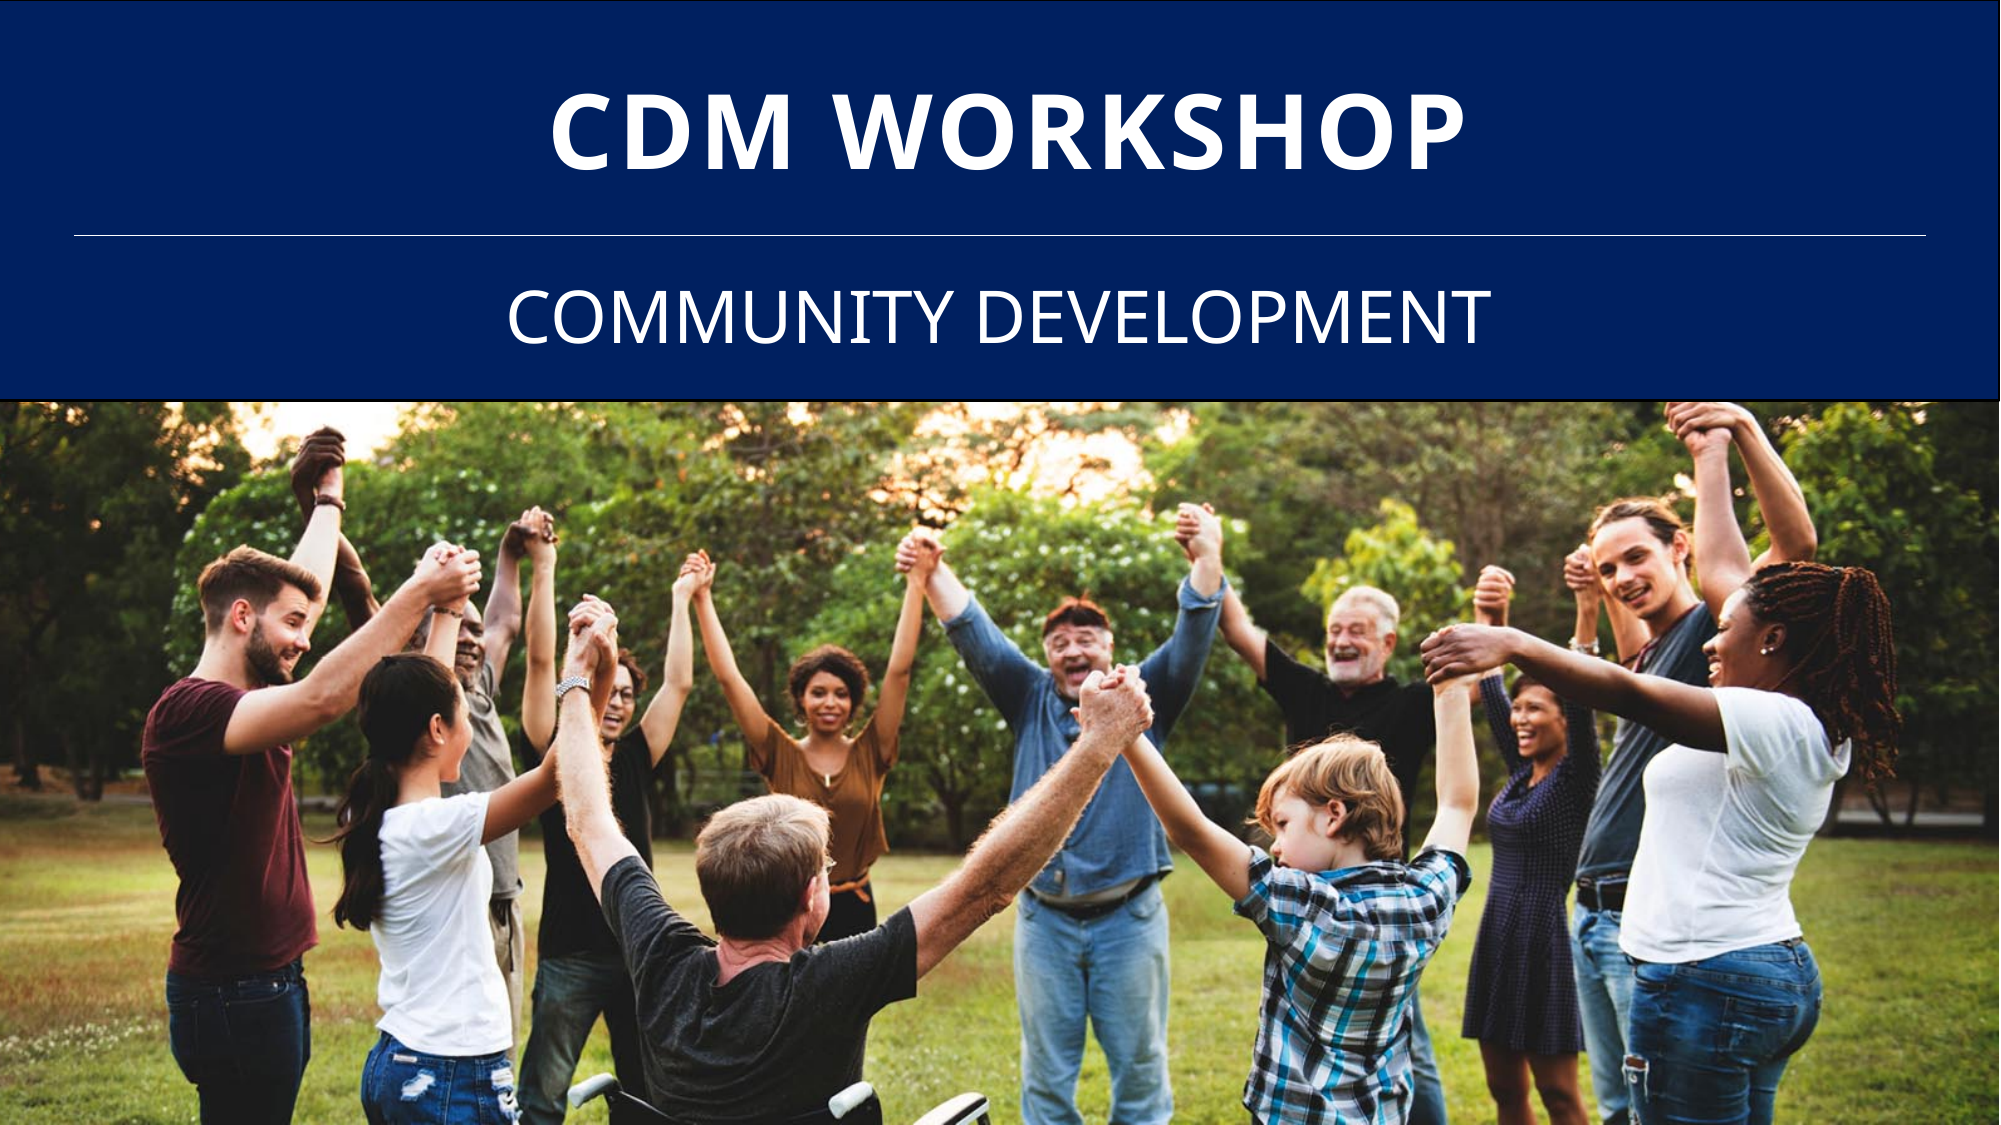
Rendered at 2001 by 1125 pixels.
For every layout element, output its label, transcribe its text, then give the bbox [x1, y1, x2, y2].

text_box [0, 0, 2000, 402]
text_box CDM Workshop [136, 62, 1881, 209]
text_box COMMUNITY DEVELOPMENT [73, 262, 1925, 374]
picture [0, 374, 1999, 1125]
